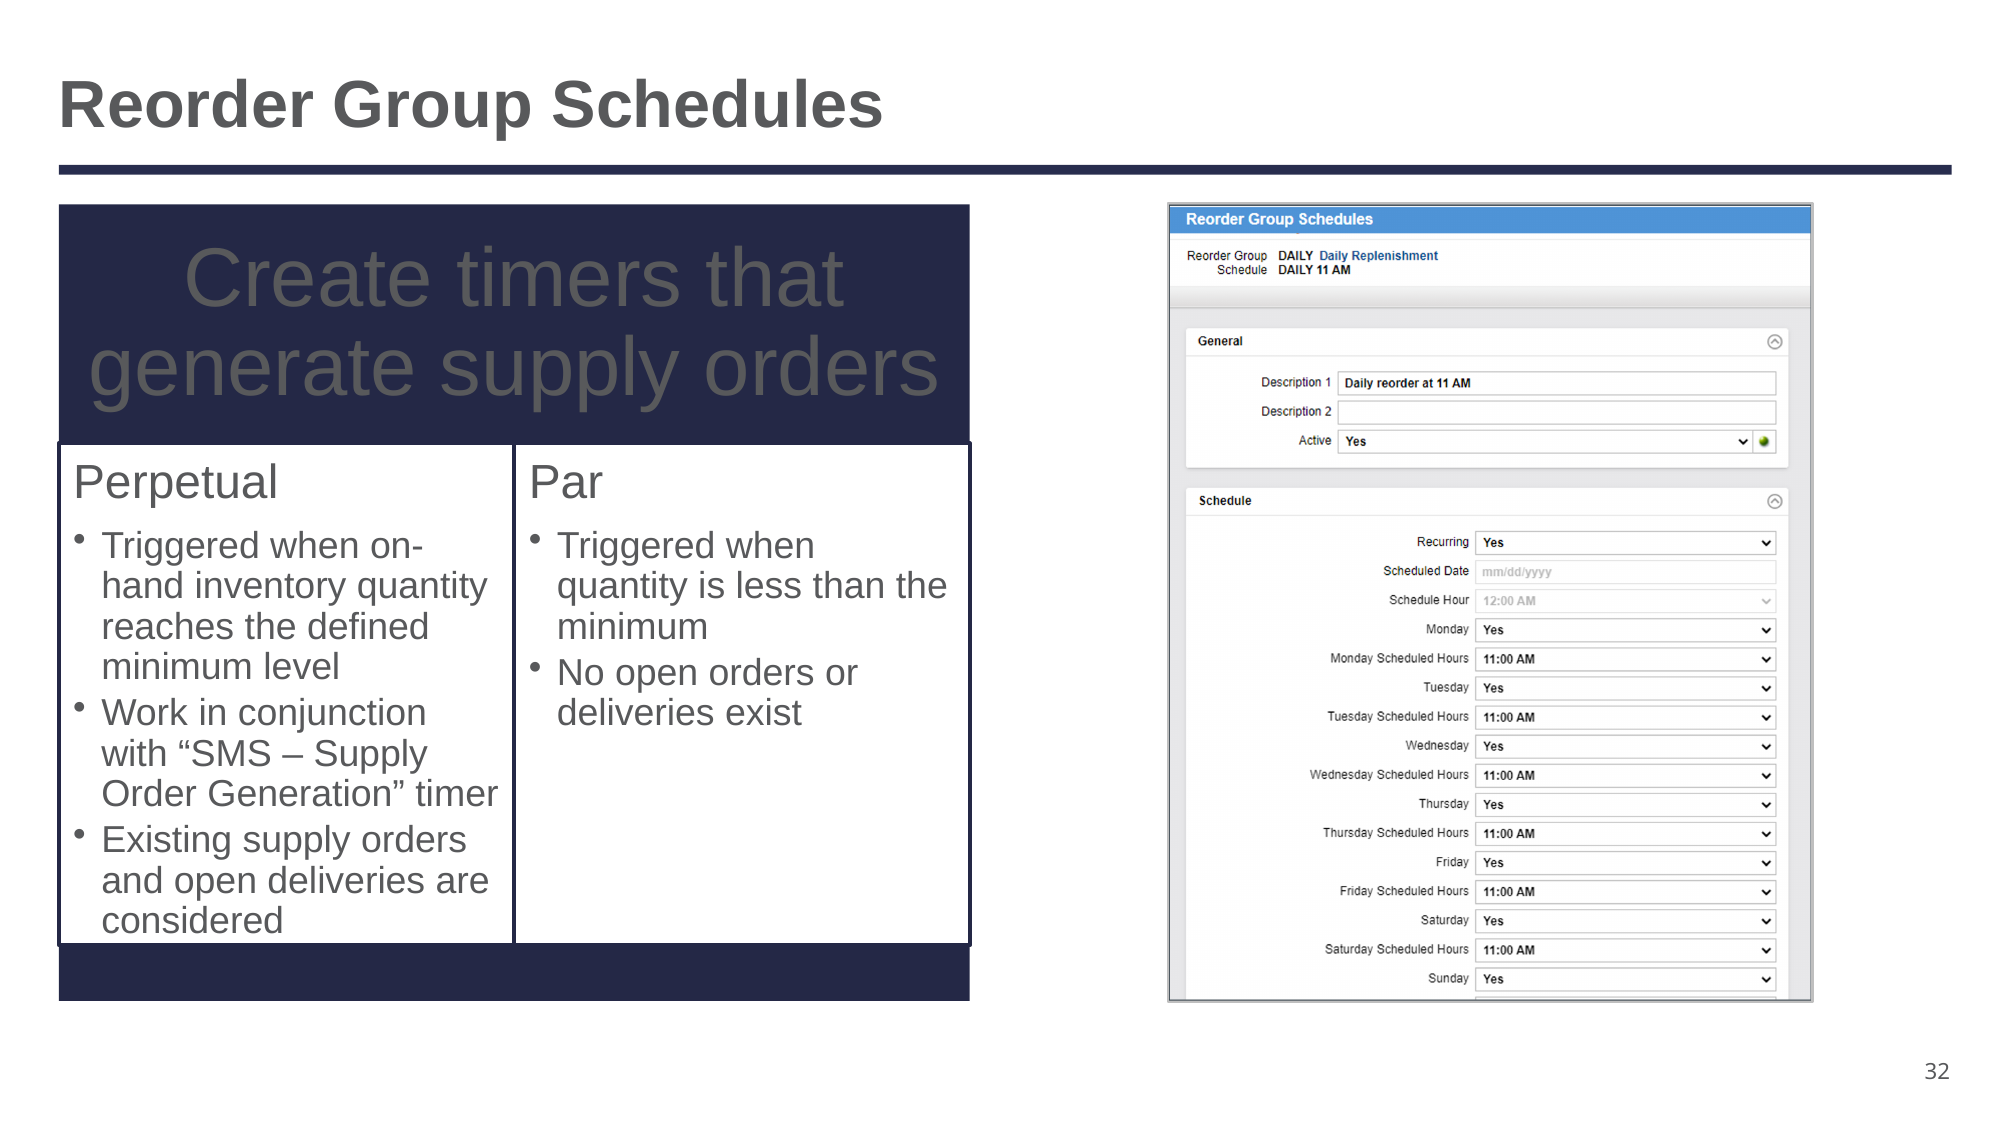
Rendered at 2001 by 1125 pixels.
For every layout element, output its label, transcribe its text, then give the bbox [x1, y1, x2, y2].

title Reorder Group Schedules [58, 61, 1950, 154]
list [58, 204, 971, 1002]
slide_number 32 [1875, 1038, 1950, 1108]
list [1168, 204, 1812, 1002]
